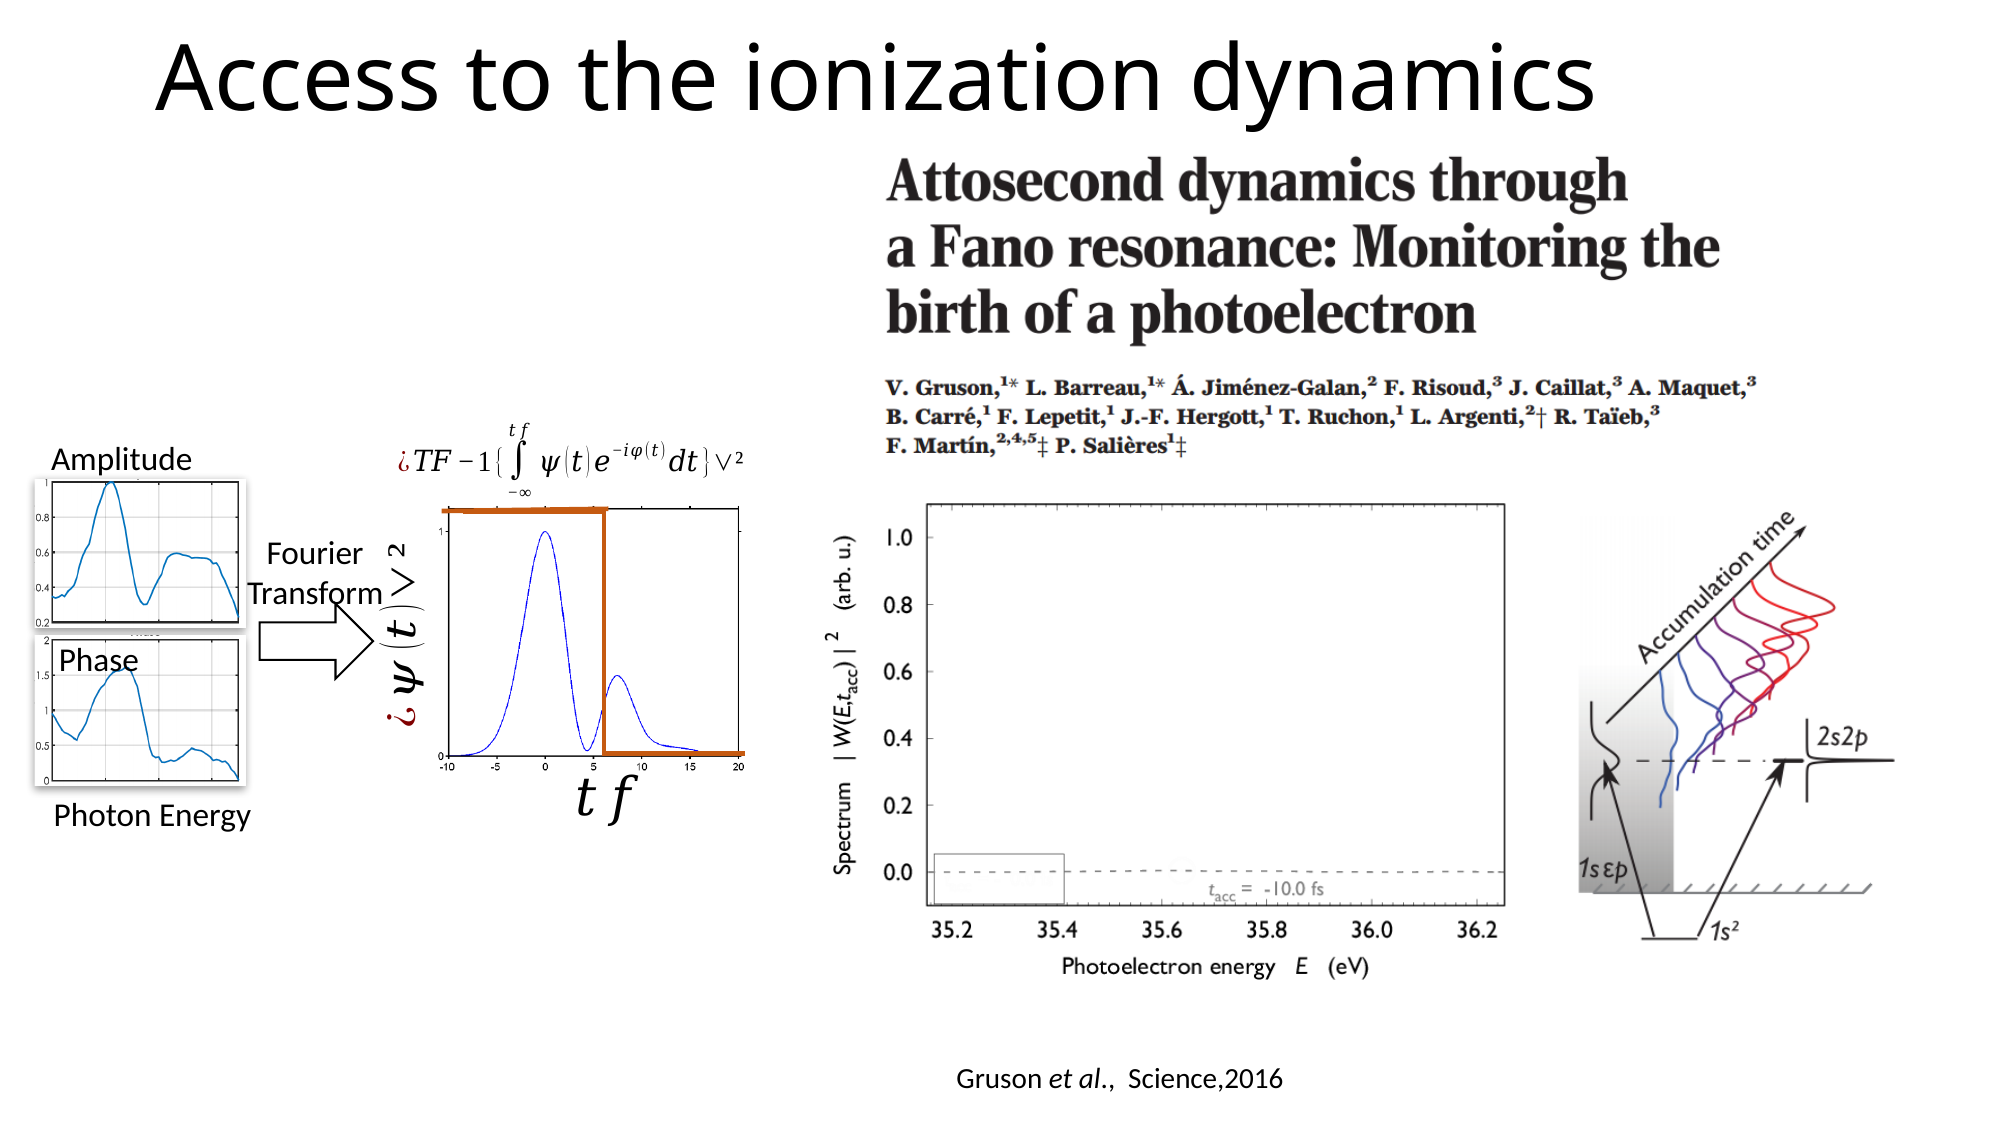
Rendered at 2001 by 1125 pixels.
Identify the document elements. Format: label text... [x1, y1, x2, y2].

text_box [209, 523, 421, 679]
text_box Gruson et al., Science,2016 [941, 1052, 1361, 1102]
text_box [441, 508, 609, 512]
picture [436, 499, 747, 773]
picture [823, 475, 1927, 983]
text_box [15, 430, 291, 820]
picture [876, 145, 1757, 465]
title Access to the ionization dynamics [140, 0, 1866, 190]
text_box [463, 511, 745, 754]
